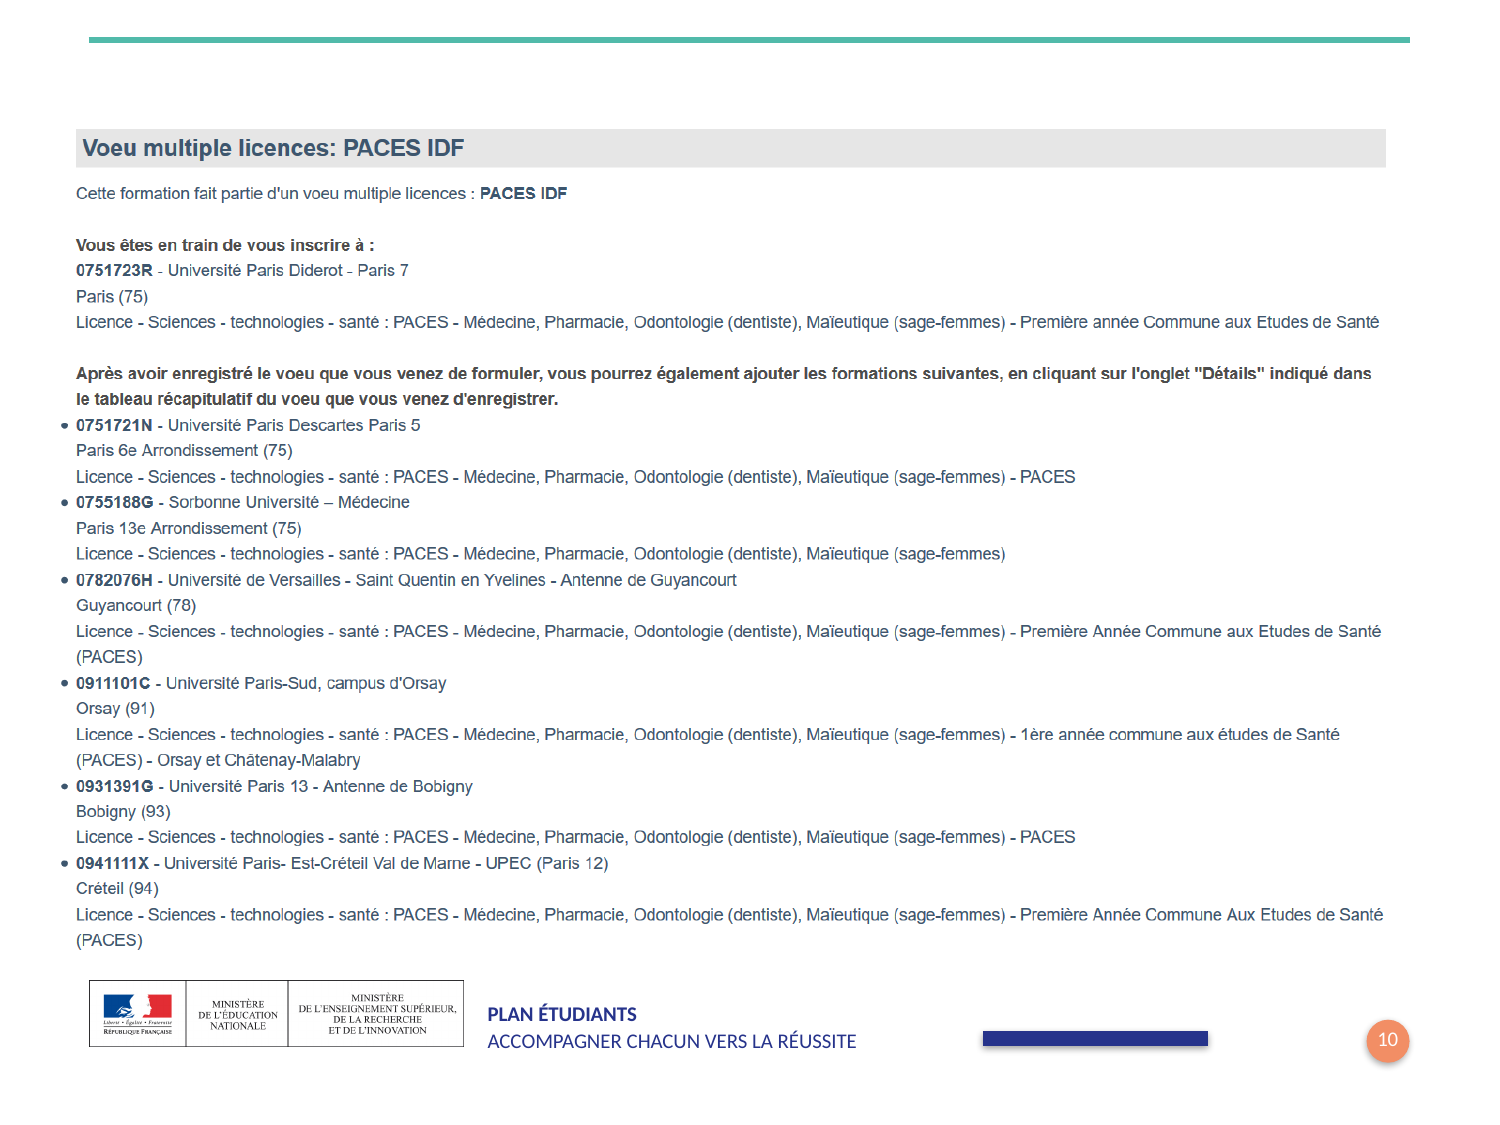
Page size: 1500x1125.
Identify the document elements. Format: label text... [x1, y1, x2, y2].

picture [89, 980, 464, 1047]
text_box 10 [1362, 1018, 1437, 1078]
picture [53, 121, 1447, 967]
